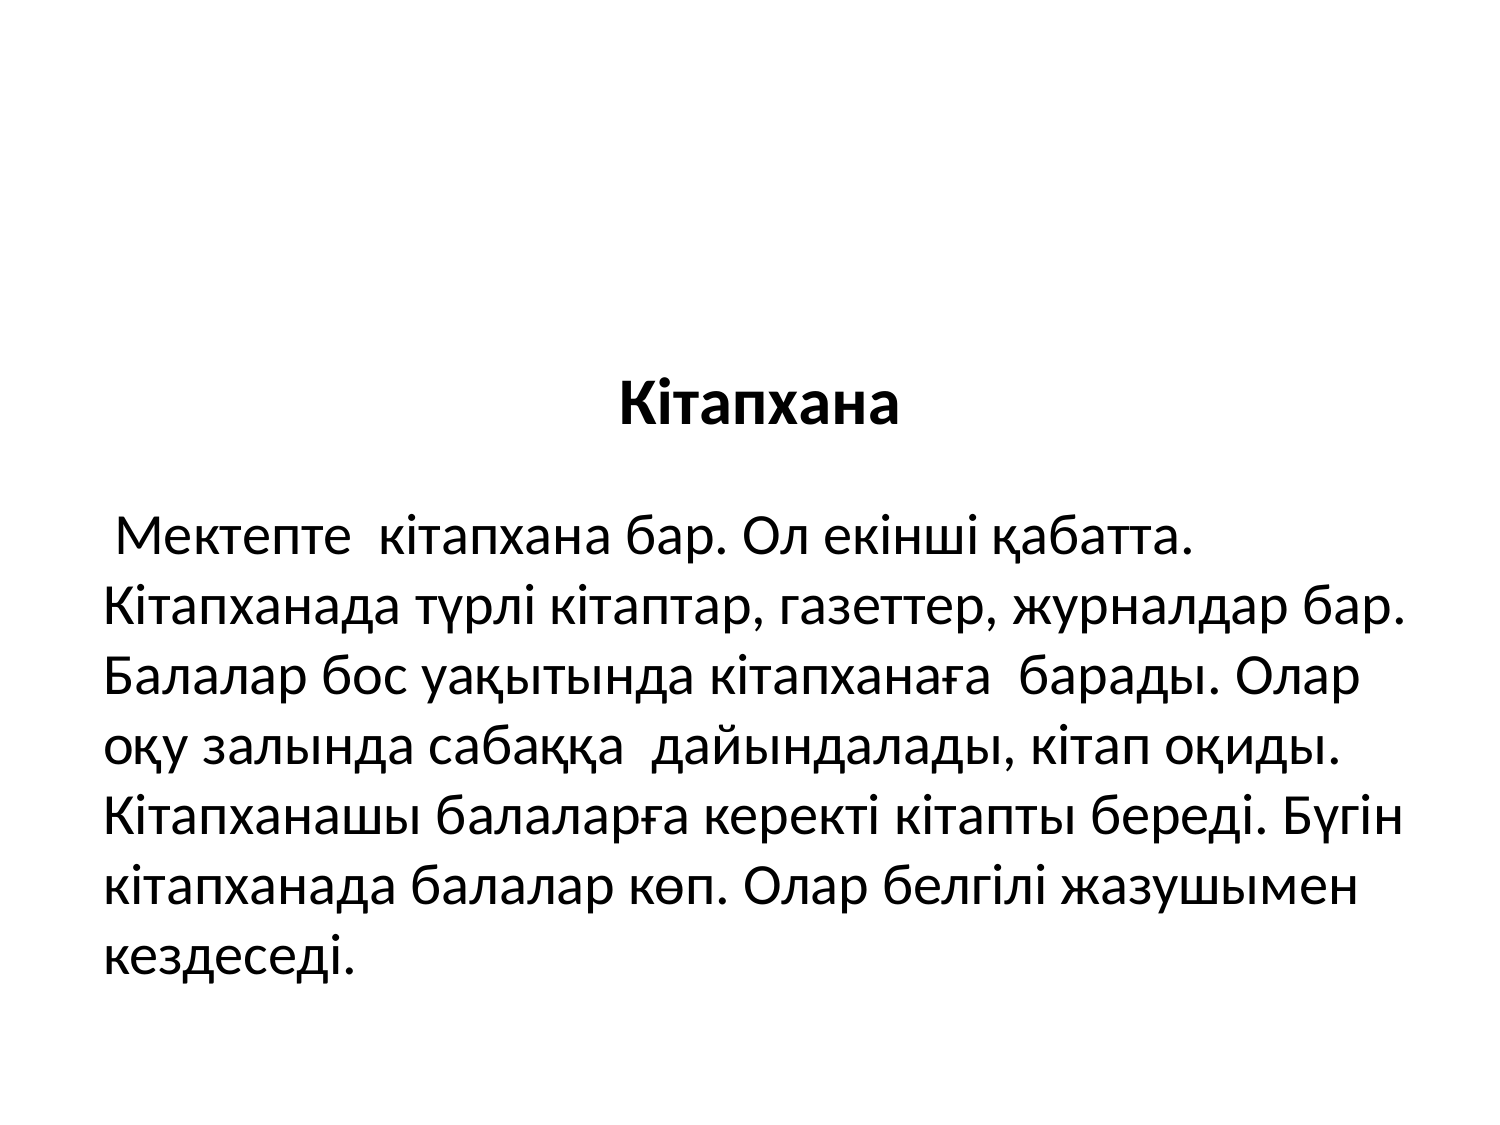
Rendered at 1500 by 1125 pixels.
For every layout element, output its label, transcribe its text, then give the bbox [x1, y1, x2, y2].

text_box Кітапхана Мектепте кітапхана бар. Ол екінші қабатта. Кітапханада түрлі кітаптар, газеттер, журналдар бар. Балалар бос уақытында кітапханаға барады. Олар оқу залында сабаққа дайындалады, кітап оқиды. Кітапханашы балаларға керекті кітапты береді. Бүгін кітапханада балалар көп. Олар белгілі жазушымен кездеседі. [88, 350, 1447, 994]
